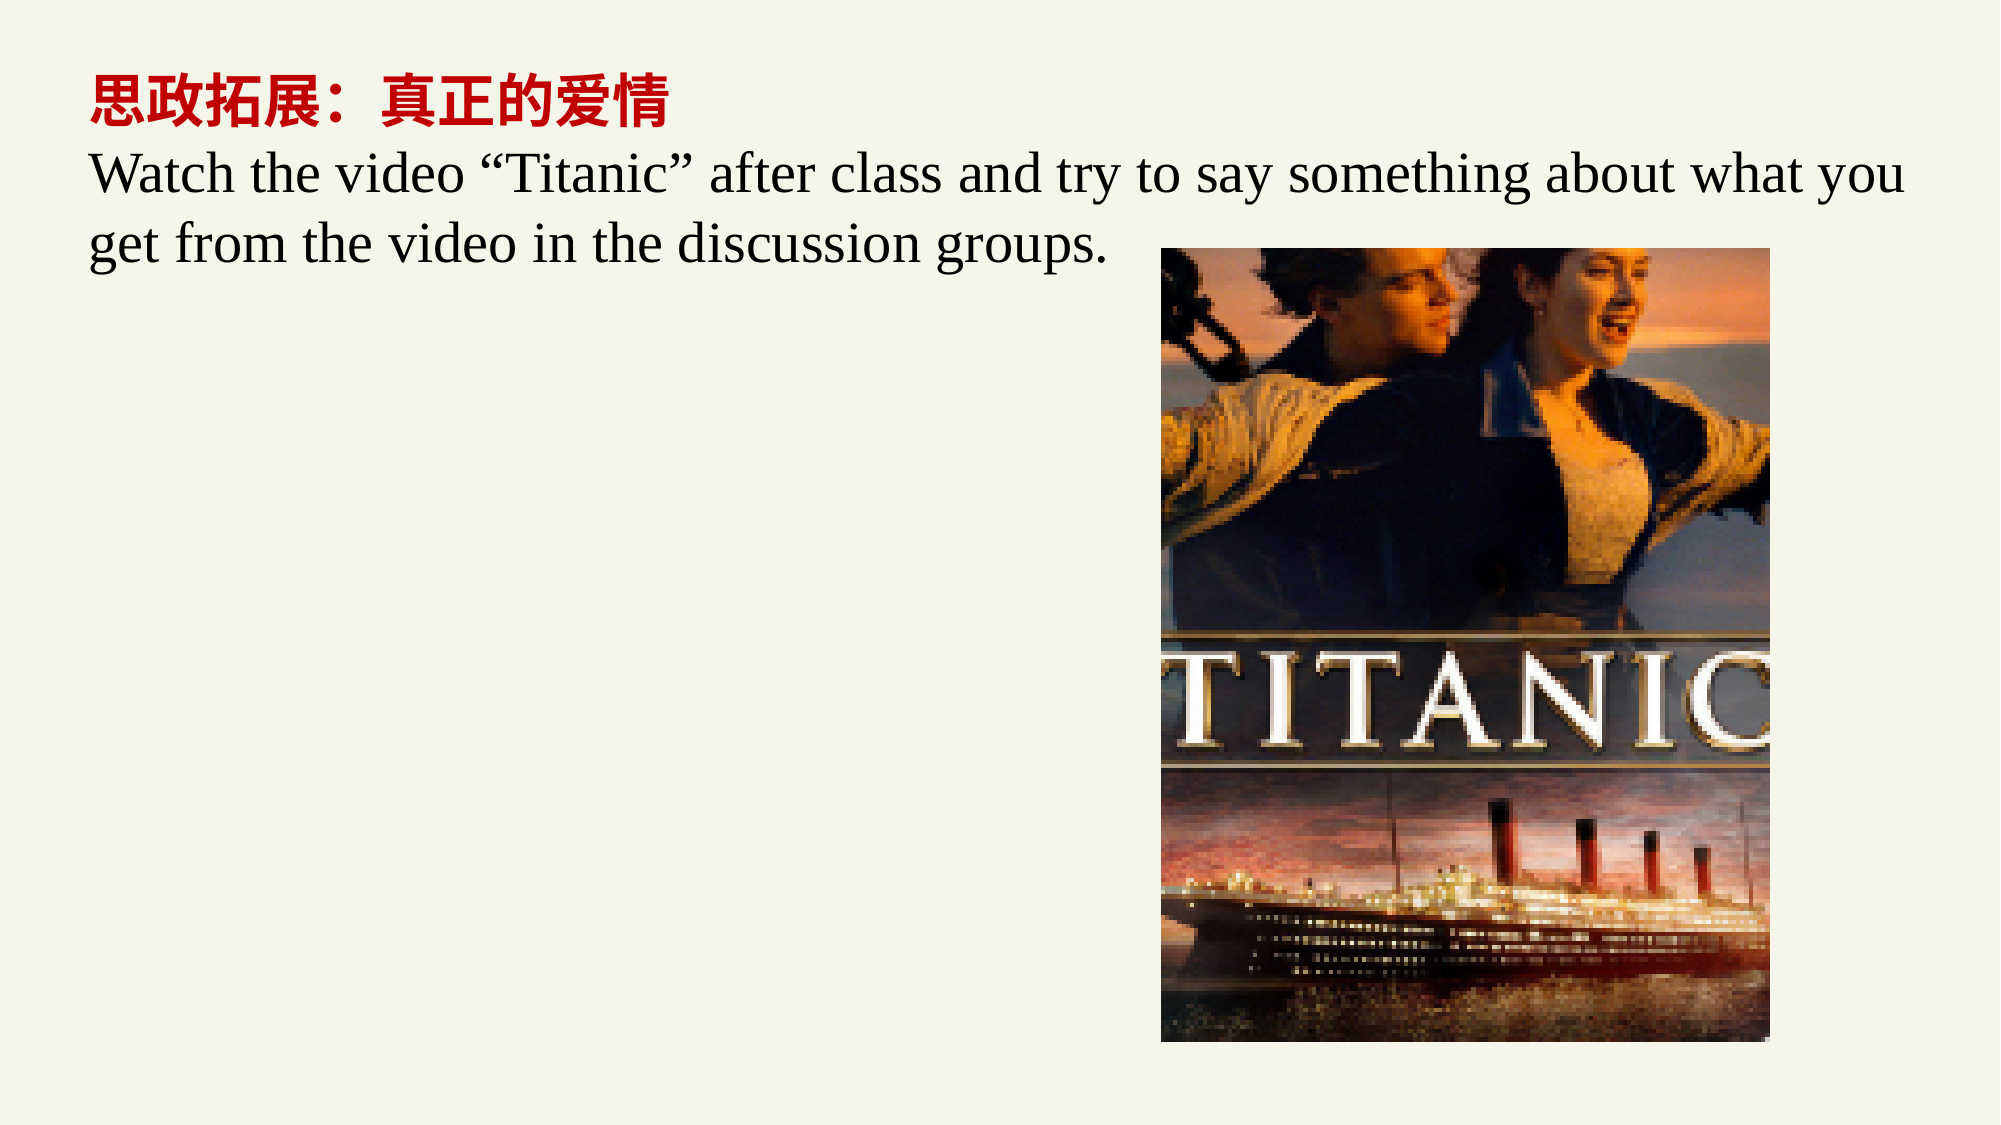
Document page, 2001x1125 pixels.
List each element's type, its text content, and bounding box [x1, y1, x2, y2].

picture [1161, 248, 1770, 1042]
text_box 思政拓展：真正的爱情 Watch the video “Titanic” after class and try to say something about what you get from the video in the discussion groups. [73, 56, 1946, 282]
